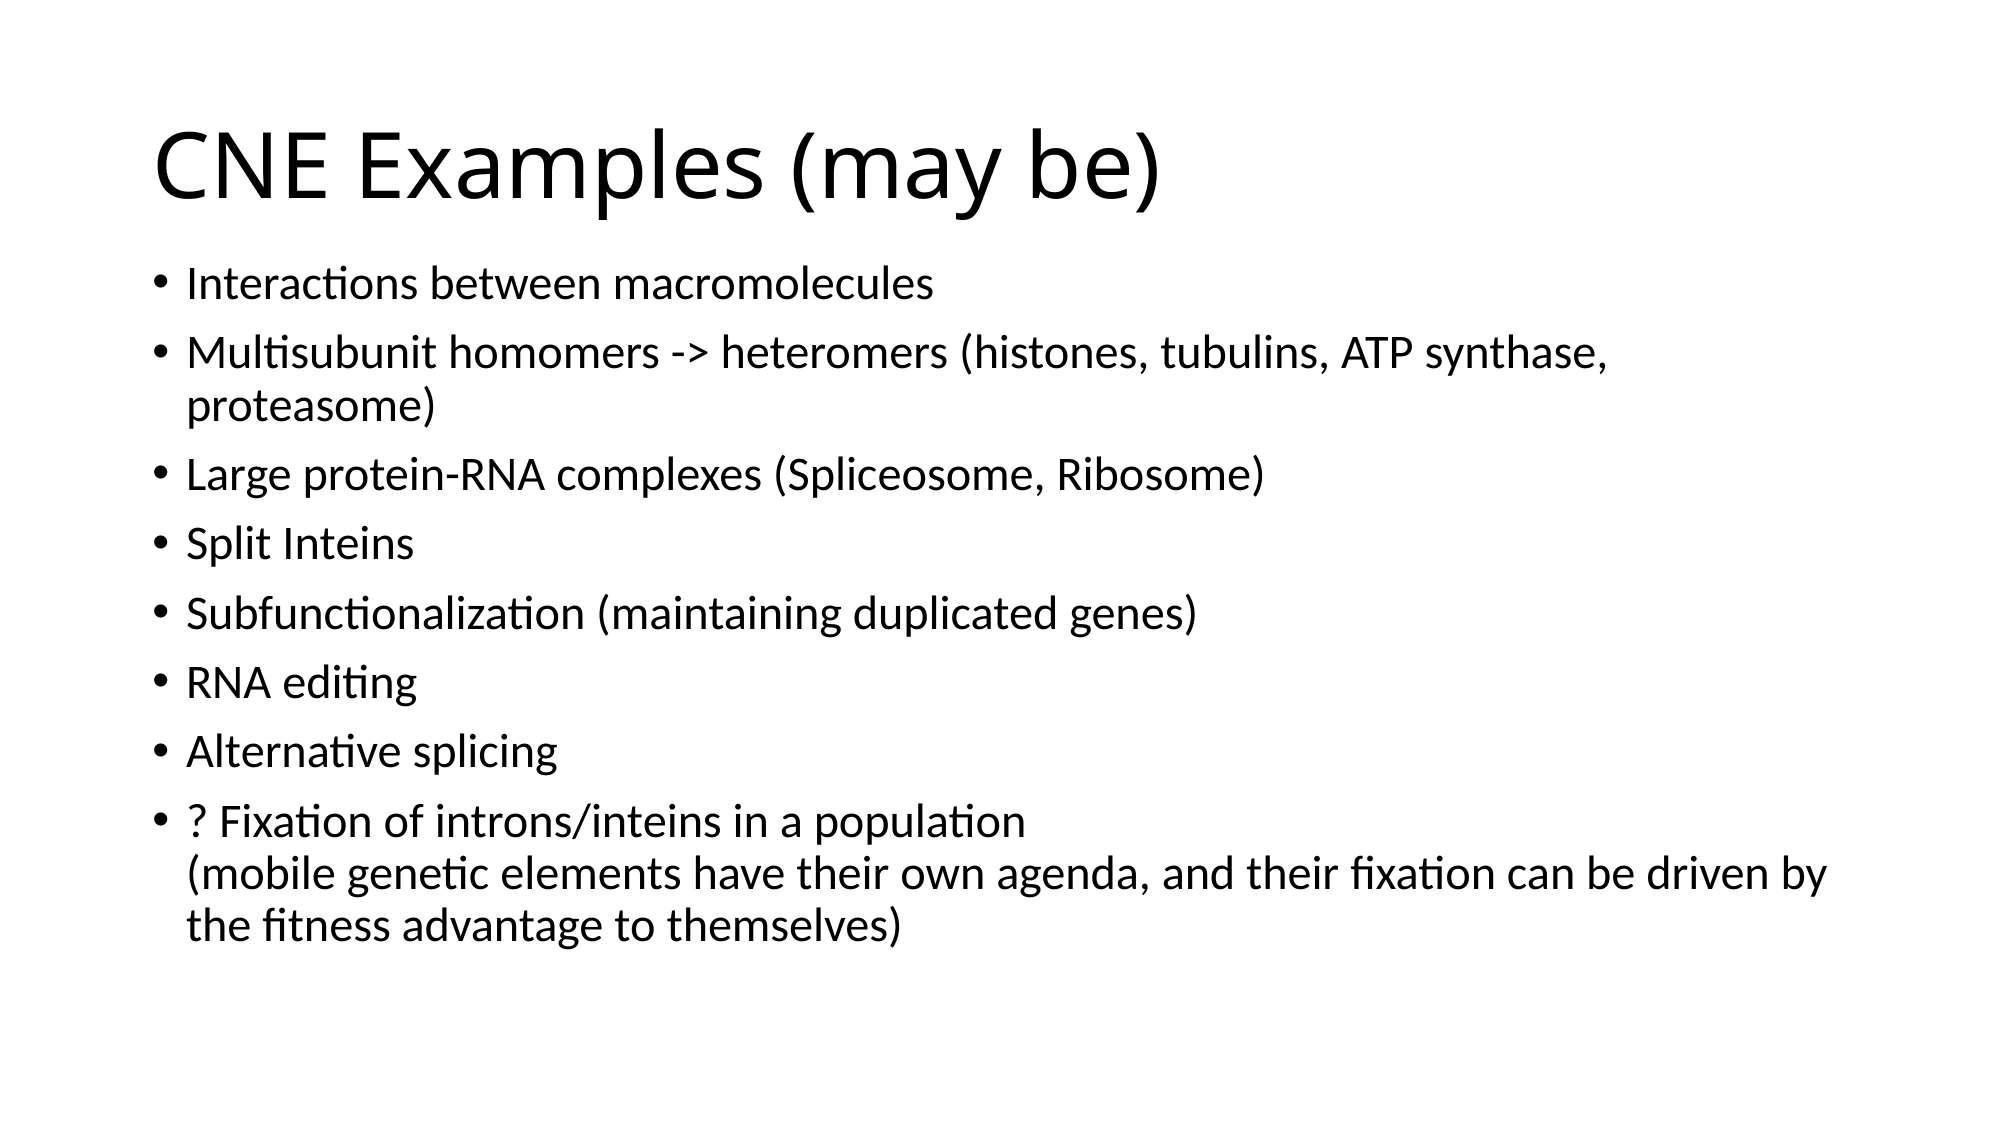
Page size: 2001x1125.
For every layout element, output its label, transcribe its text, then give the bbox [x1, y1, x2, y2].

list Interactions between macromolecules Multisubunit homomers -> heteromers (histones, tubulins, ATP synthase, proteasome) Large protein-RNA complexes (Spliceosome, Ribosome) Split Inteins Subfunctionalization (maintaining duplicated genes) RNA editing Alternative splicing ? Fixation of introns/inteins in a population (mobile genetic elements have their own agenda, and their fixation can be driven by the fitness advantage to themselves) [137, 250, 1863, 965]
title CNE Examples (may be) [137, 59, 1863, 250]
